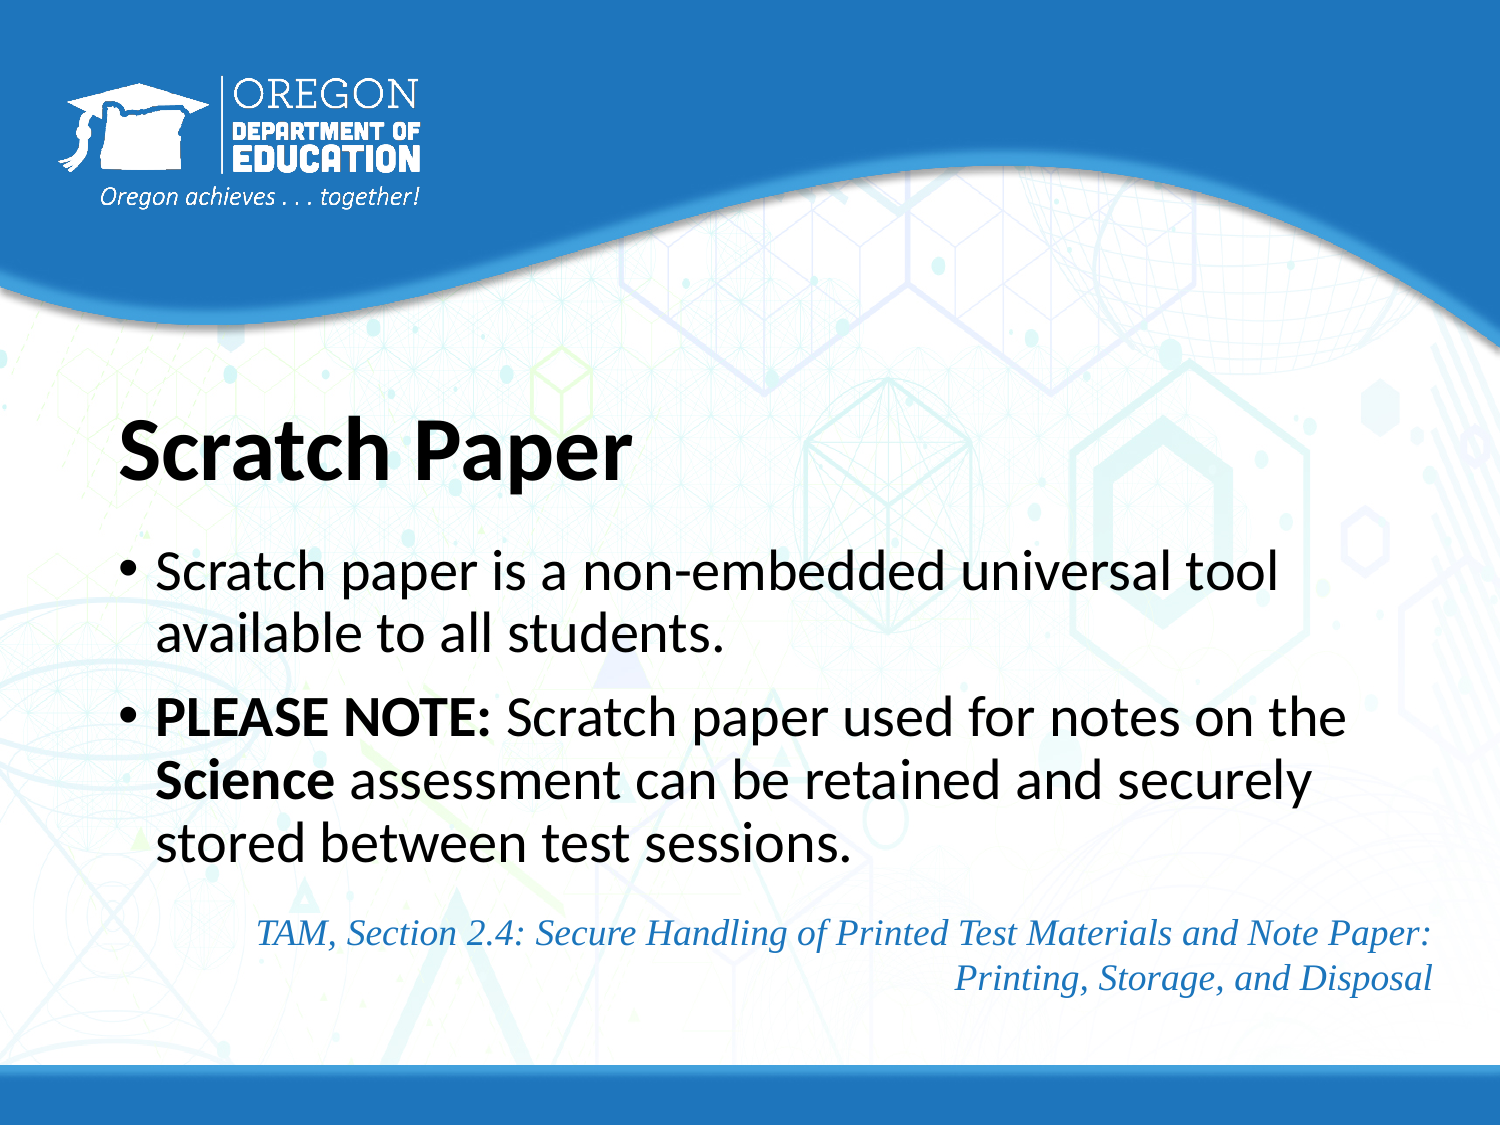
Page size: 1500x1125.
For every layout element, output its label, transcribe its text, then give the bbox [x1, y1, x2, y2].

list Scratch paper is a non-embedded universal tool available to all students. PLEASE NOTE: Scratch paper used for notes on the Science assessment can be retained and securely stored between test sessions. [103, 532, 1397, 901]
picture [0, 0, 1500, 1125]
text_box TAM, Section 2.4: Secure Handling of Printed Test Materials and Note Paper: Printing, Storage, and Disposal [128, 900, 1449, 1006]
title Scratch Paper [103, 369, 1397, 532]
